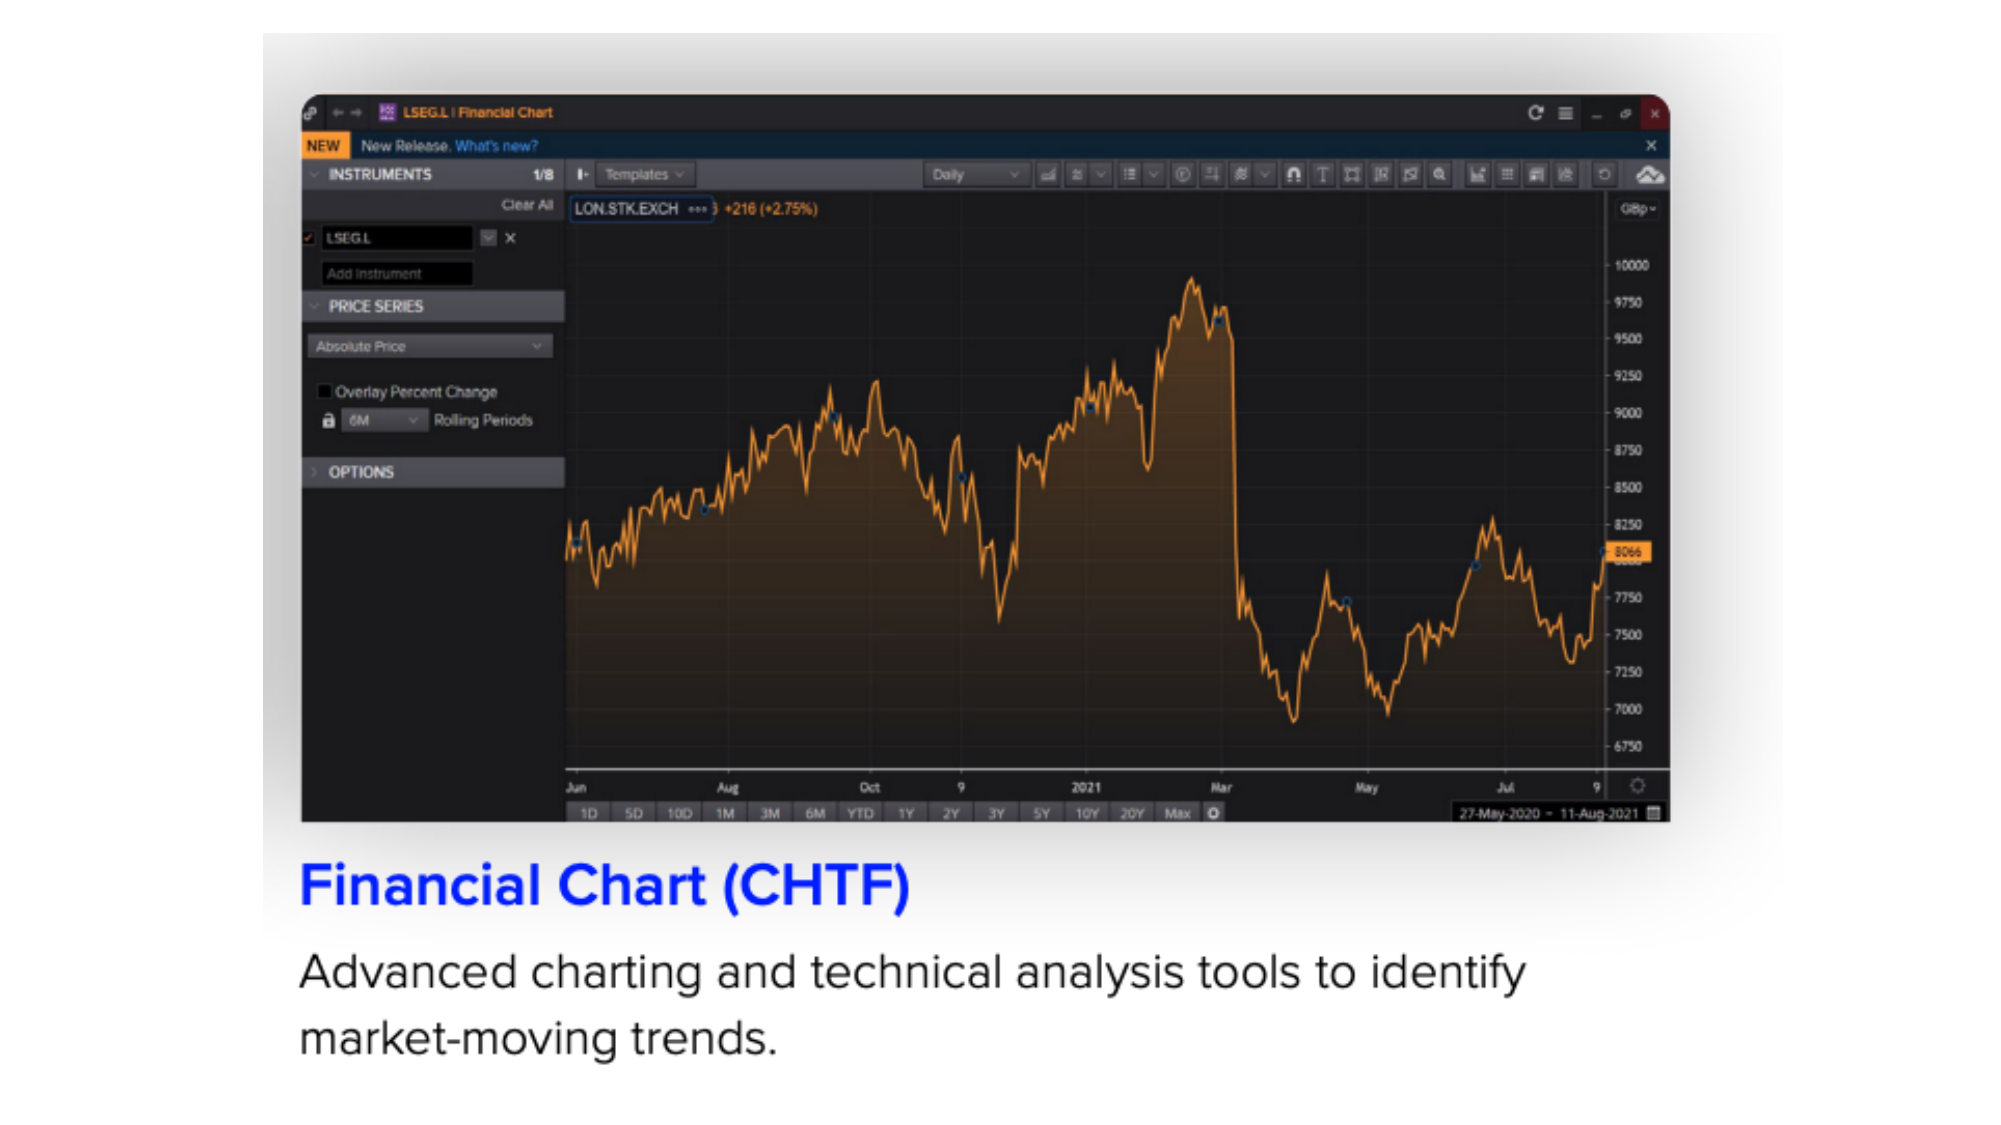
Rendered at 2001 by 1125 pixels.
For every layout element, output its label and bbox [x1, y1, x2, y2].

picture [263, 33, 1783, 1125]
